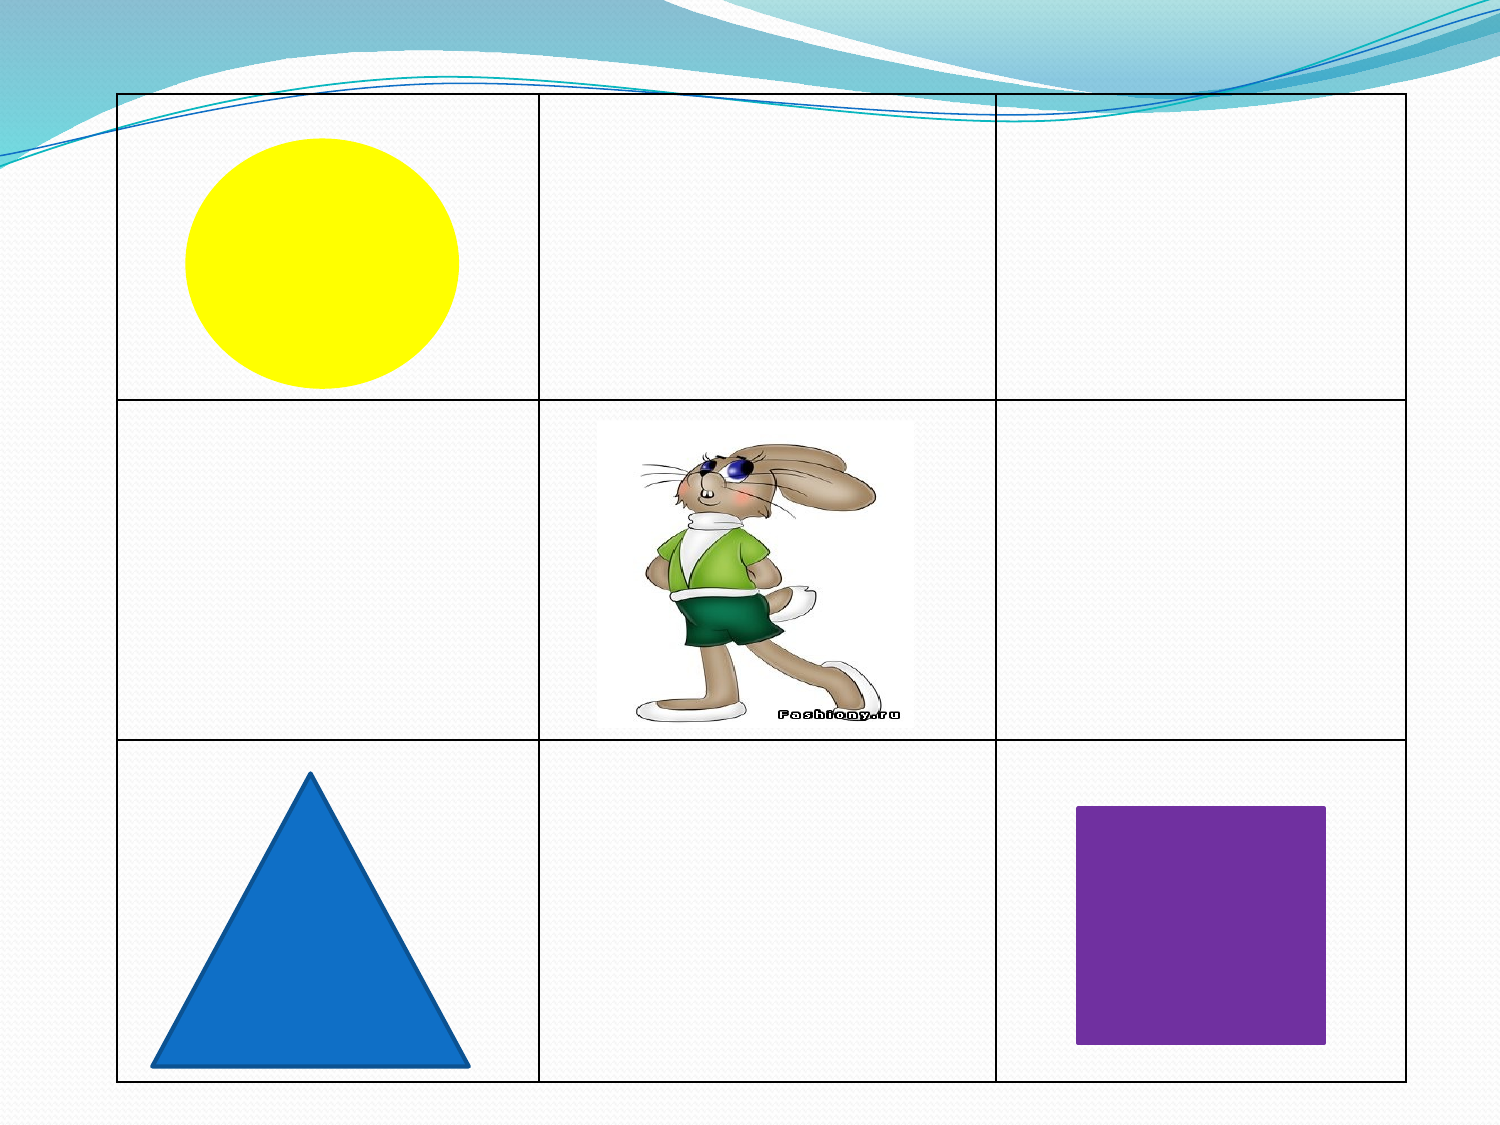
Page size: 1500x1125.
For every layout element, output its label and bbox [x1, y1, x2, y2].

table_cell [118, 741, 538, 1081]
text_box [185, 138, 460, 389]
picture [597, 421, 915, 729]
text_box [150, 771, 471, 1069]
table_cell [540, 401, 995, 739]
table_header [997, 95, 1405, 399]
table_cell [997, 741, 1405, 1081]
table_cell [118, 401, 538, 739]
table_header [540, 95, 995, 399]
text_box [1076, 806, 1326, 1045]
table_cell [997, 401, 1405, 739]
table_cell [540, 741, 995, 1081]
table_header [118, 95, 538, 399]
